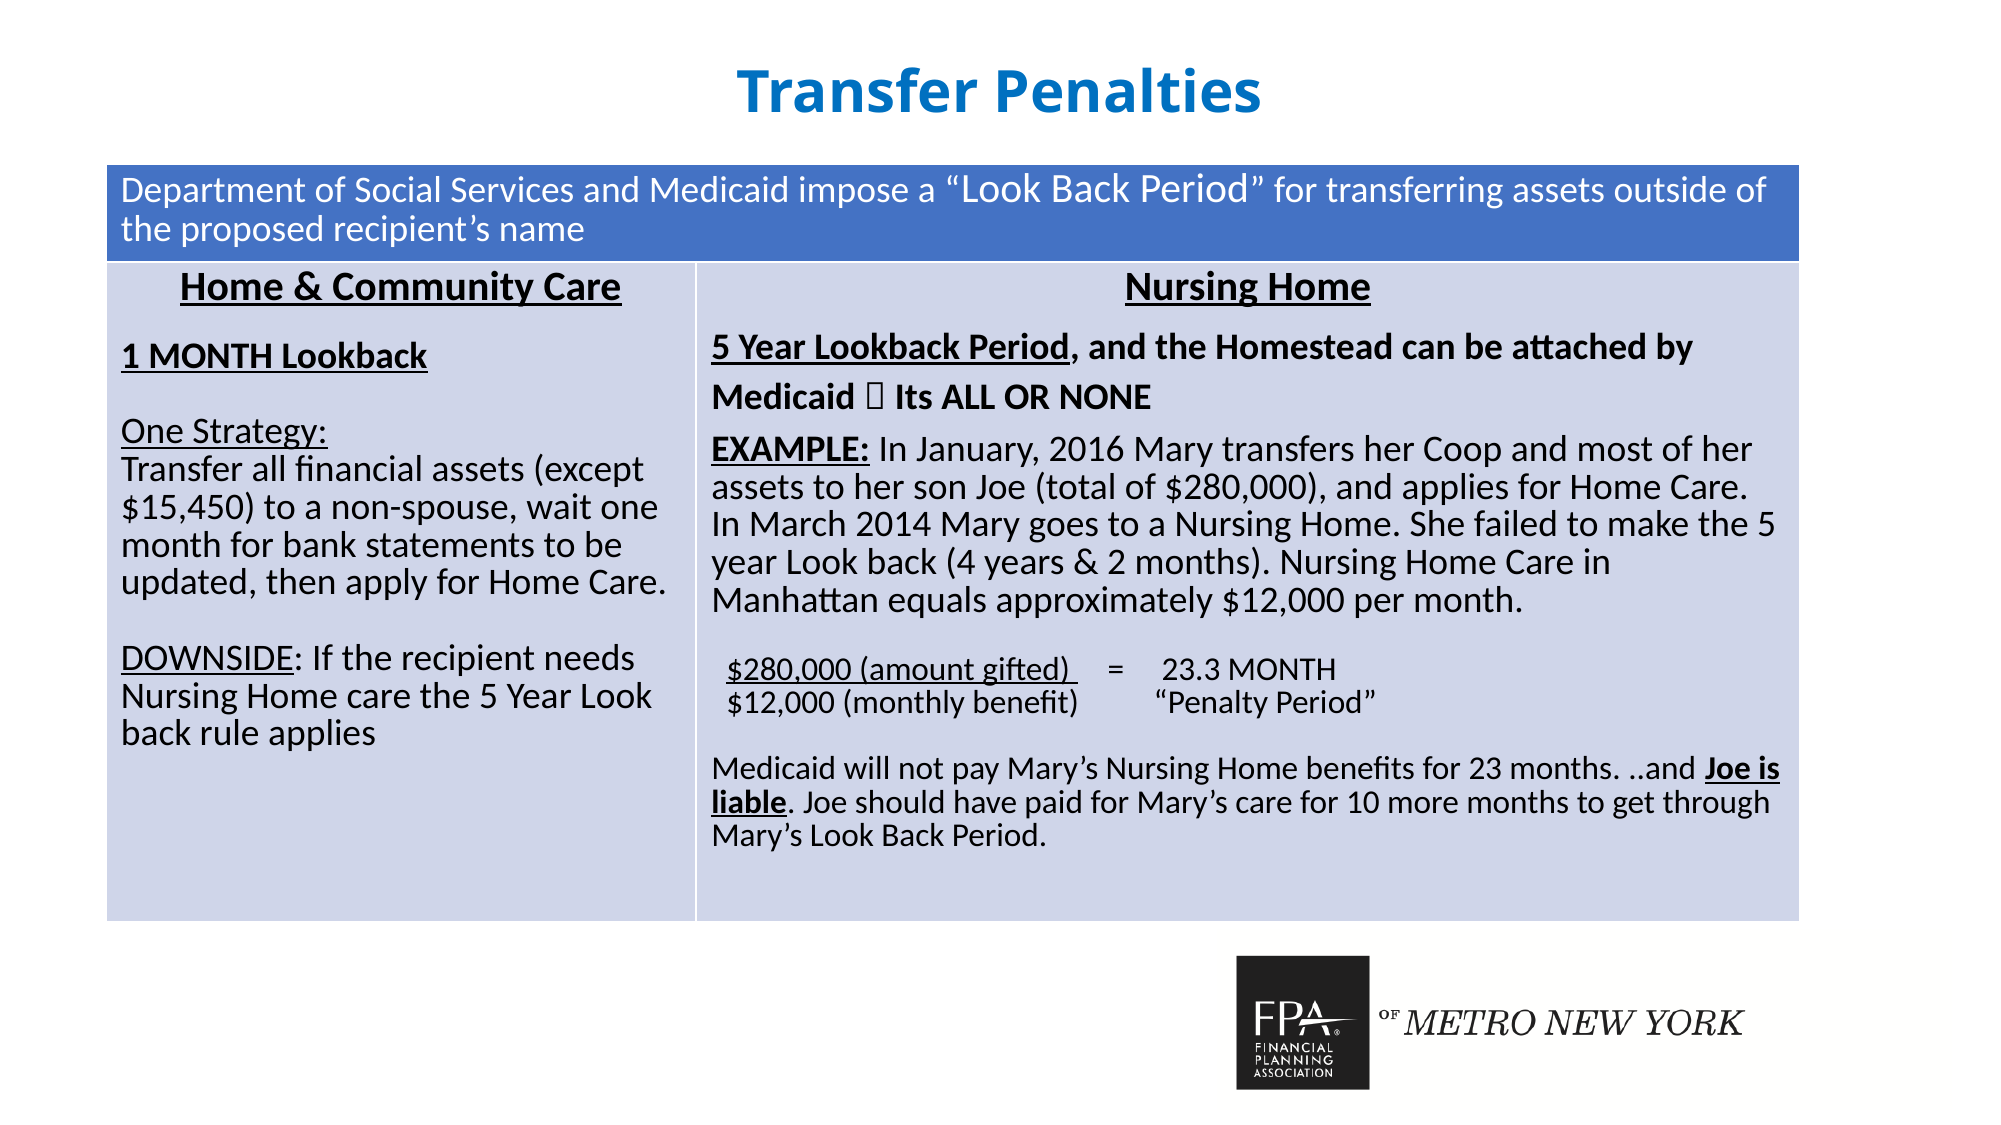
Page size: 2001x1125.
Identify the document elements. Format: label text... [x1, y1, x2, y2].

picture [1217, 929, 1952, 1110]
title Transfer Penalties [324, 45, 1675, 138]
table_cell Home & Community Care 1 MONTH Lookback One Strategy: Transfer all financial assets (except $15,450) to a non-spouse, wait one month for bank statements to be updated, then apply for Home Care. DOWNSIDE: If the recipient needs Nursing Home care the 5 Year Look back rule applies [107, 263, 695, 921]
table_cell Nursing Home 5 Year Lookback Period, and the Homestead can be attached by Medicaid  Its ALL OR NONE EXAMPLE: In January, 2016 Mary transfers her Coop and most of her assets to her son Joe (total of $280,000), and applies for Home Care. In March 2014 Mary goes to a Nursing Home. She failed to make the 5 year Look back (4 years & 2 months). Nursing Home Care in Manhattan equals approximately $12,000 per month. $280,000 (amount gifted) = 23.3 MONTH $12,000 (monthly benefit) “Penalty Period” Medicaid will not pay Mary’s Nursing Home benefits for 23 months. ..and Joe is liable. Joe should have paid for Mary’s care for 10 more months to get through Mary’s Look Back Period. [697, 263, 1799, 921]
table_header Department of Social Services and Medicaid impose a “Look Back Period” for transferring assets outside of the proposed recipient’s name [107, 165, 1799, 261]
